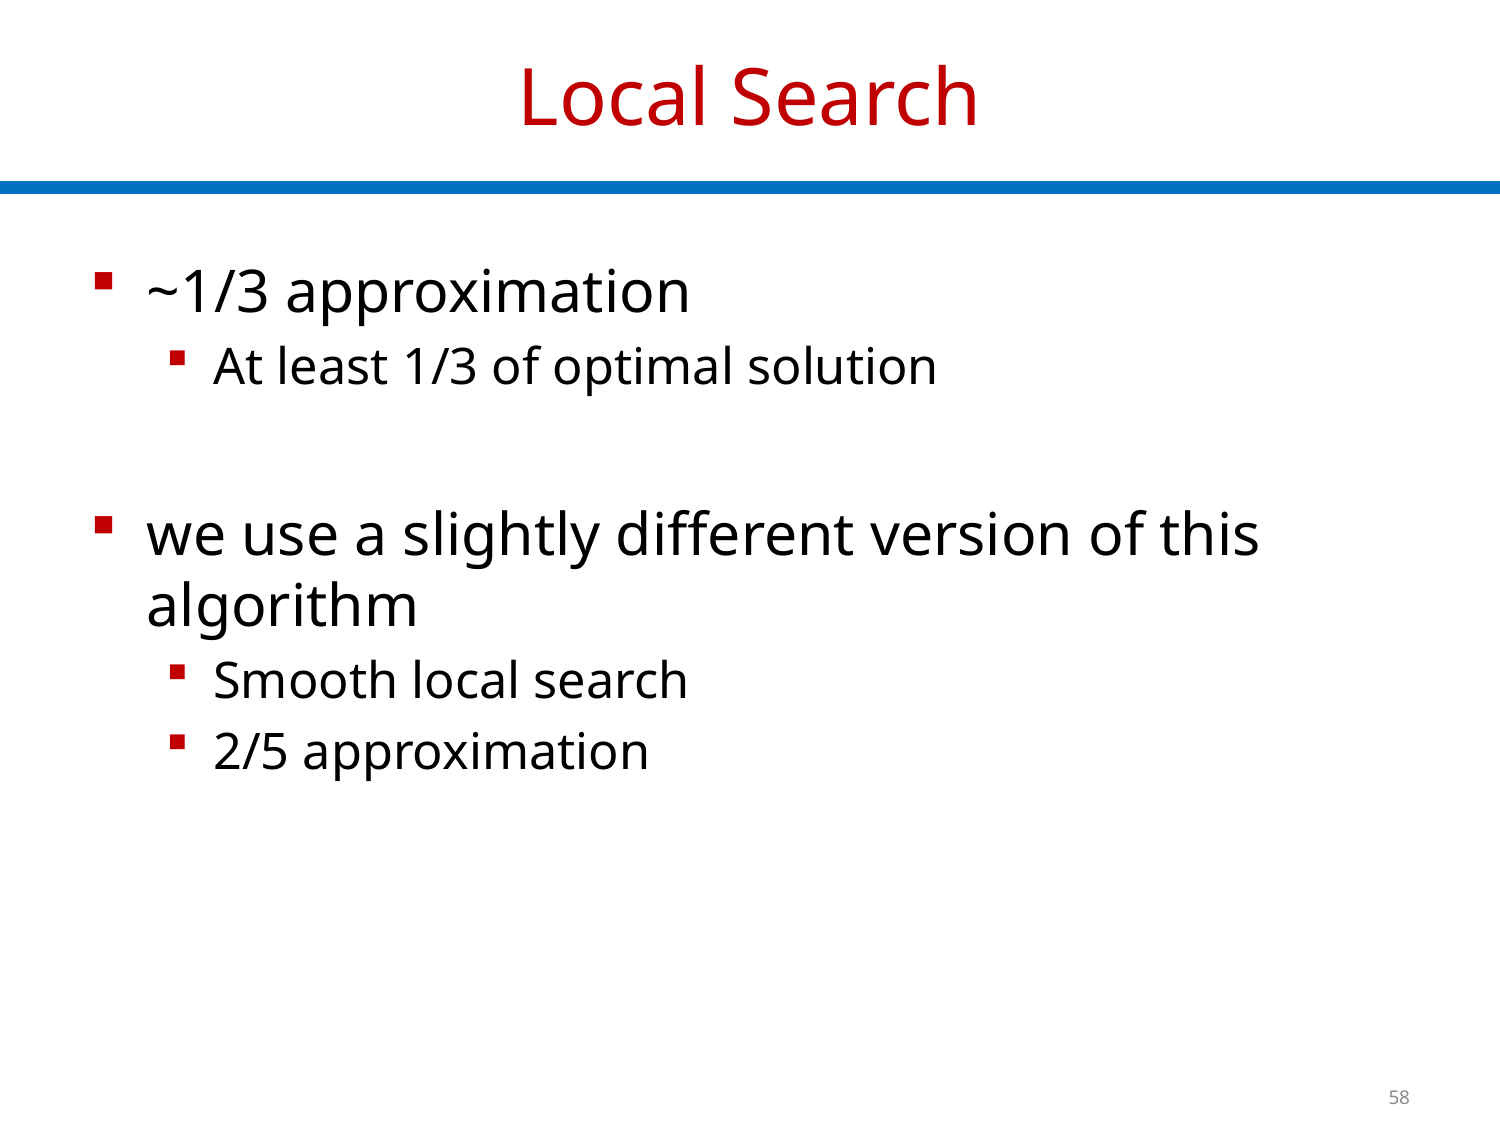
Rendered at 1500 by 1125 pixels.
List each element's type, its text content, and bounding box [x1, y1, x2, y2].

list ~1/3 approximation At least 1/3 of optimal solution we use a slightly different version of this algorithm Smooth local search 2/5 approximation [75, 245, 1425, 1096]
title Local Search [0, 0, 1500, 188]
slide_number 58 [1074, 1085, 1425, 1112]
